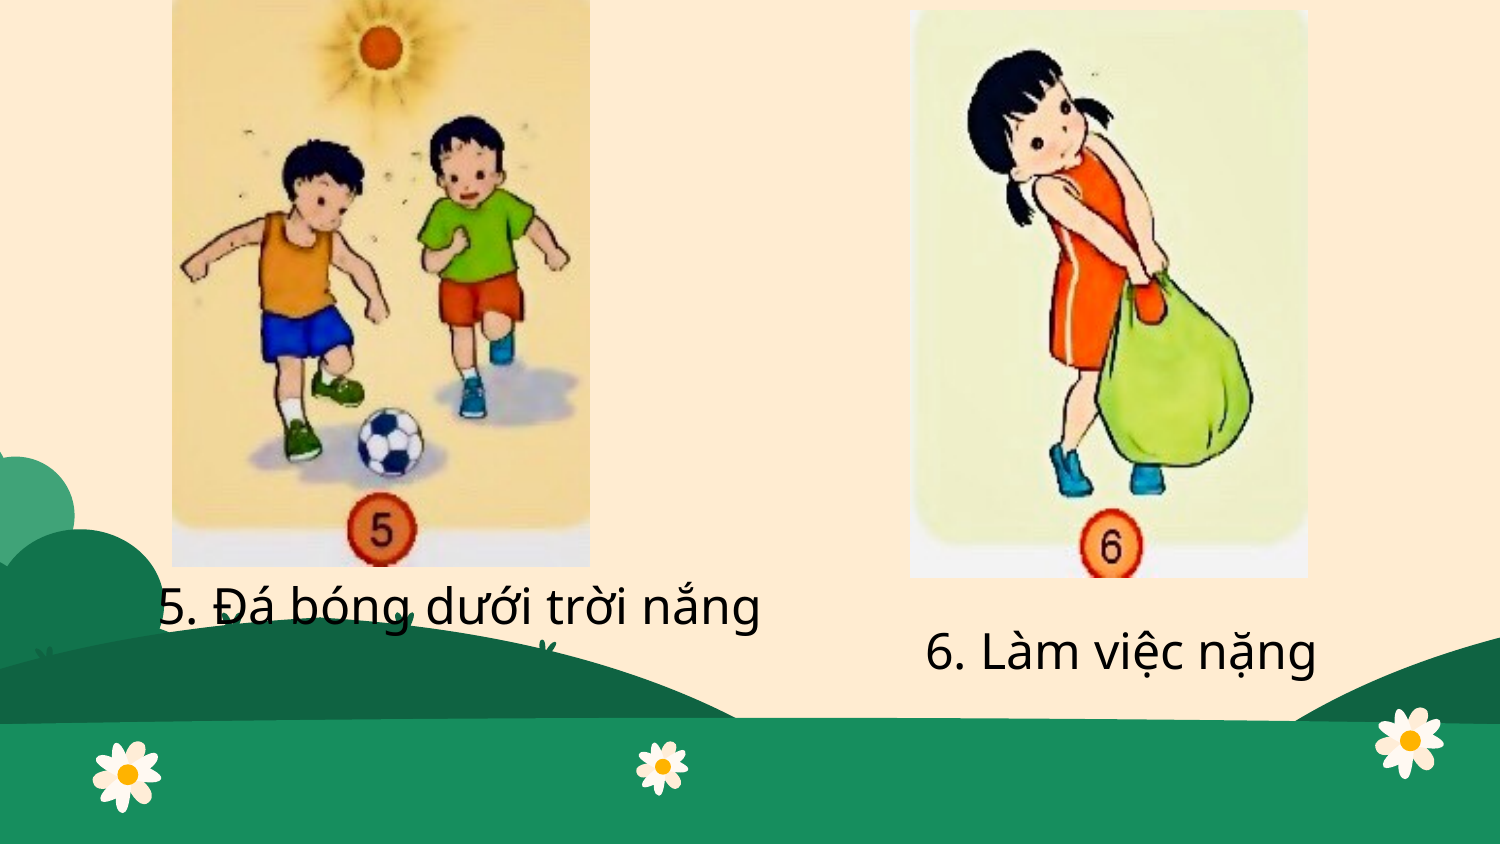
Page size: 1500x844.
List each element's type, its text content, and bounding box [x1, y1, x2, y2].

text_box 6. Làm việc nặng [910, 612, 1431, 688]
picture [172, 0, 590, 567]
picture [910, 10, 1308, 578]
text_box 5. Đá bóng dưới trời nắng [142, 566, 782, 642]
